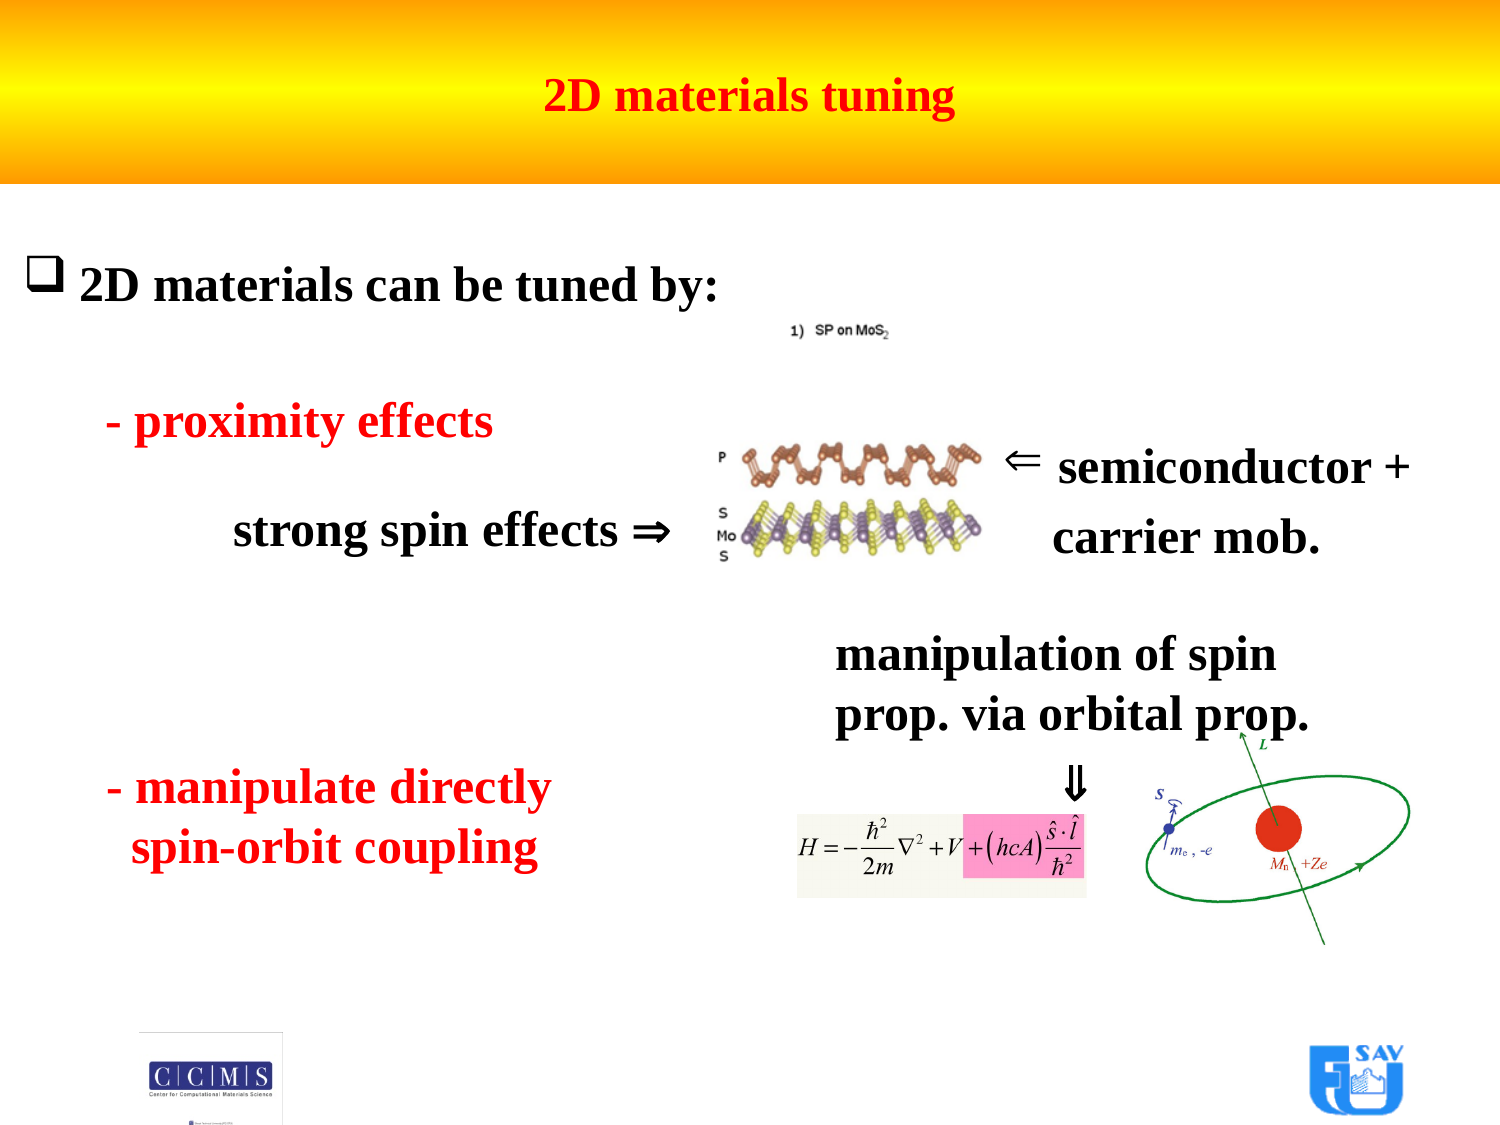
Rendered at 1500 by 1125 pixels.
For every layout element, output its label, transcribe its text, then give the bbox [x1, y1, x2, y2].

text_box 2D materials can be tuned by: [8, 243, 1500, 327]
text_box manipulation of spin prop. via orbital prop.  [820, 613, 1341, 819]
text_box - proximity effects [78, 380, 510, 456]
picture [714, 315, 984, 573]
text_box strong spin effects  [218, 489, 709, 564]
picture [1145, 715, 1436, 963]
picture [1304, 1041, 1409, 1121]
text_box semiconductor + carrier mob. [988, 425, 1435, 571]
text_box - manipulate directly spin-orbit coupling [78, 746, 581, 882]
picture [796, 814, 1087, 898]
title 2D materials tuning [0, 0, 1500, 184]
picture [138, 1032, 283, 1125]
